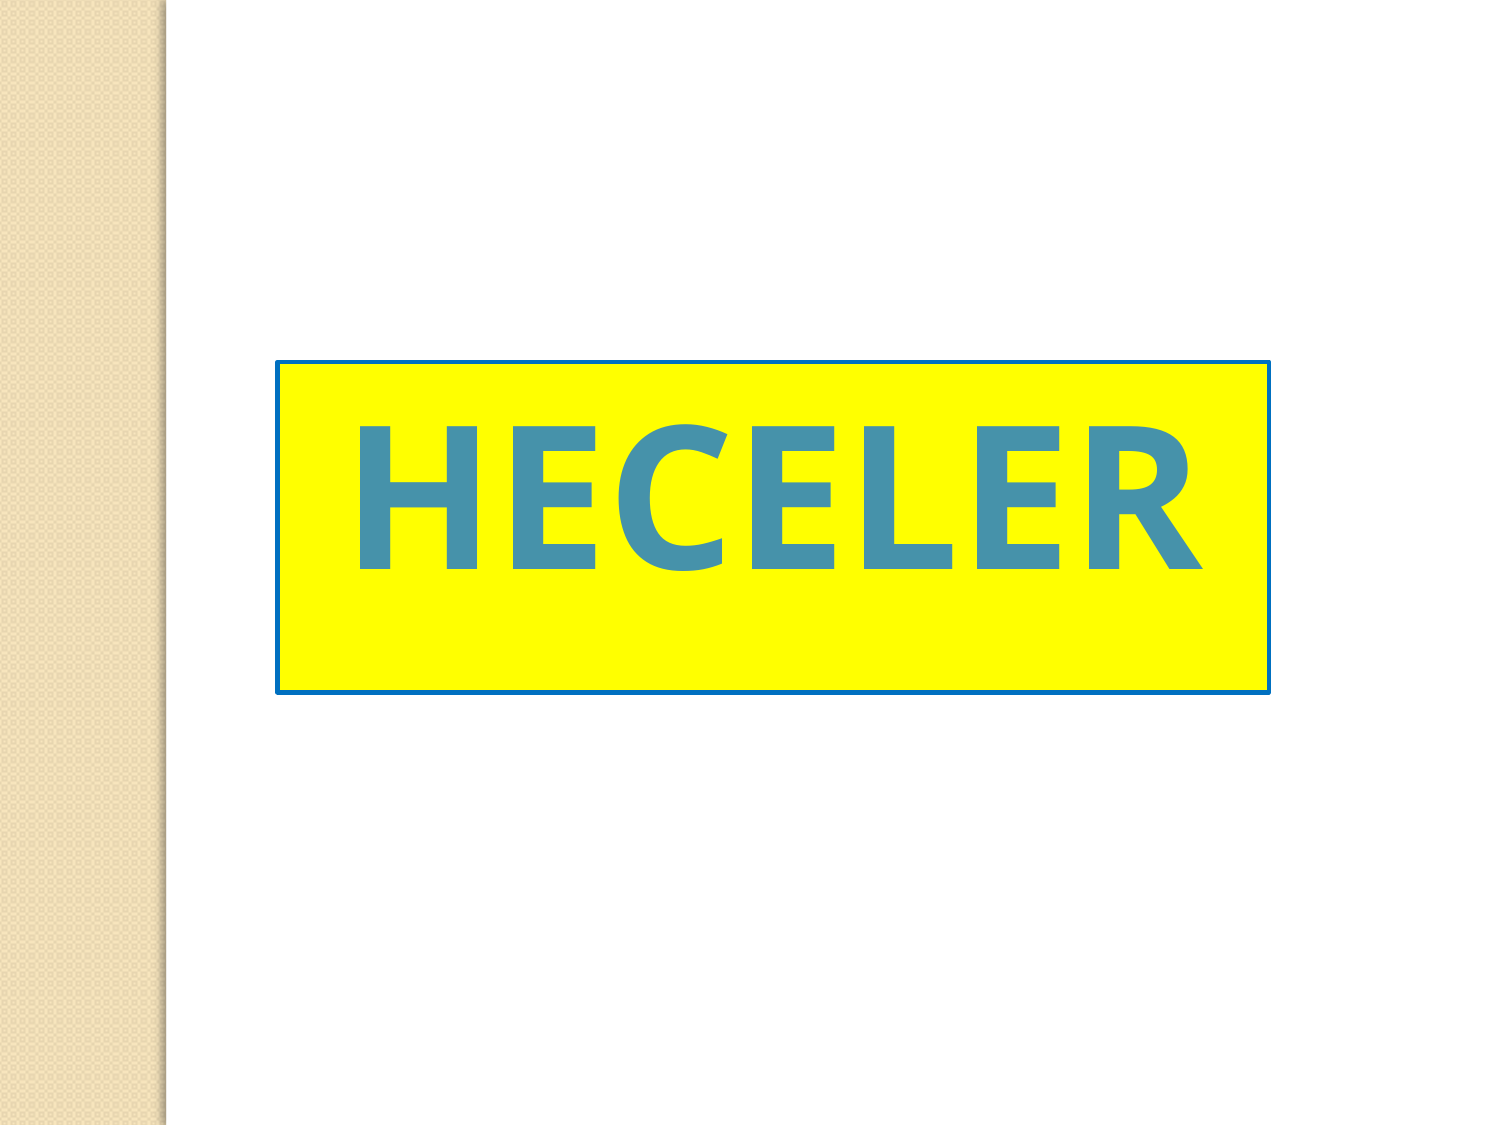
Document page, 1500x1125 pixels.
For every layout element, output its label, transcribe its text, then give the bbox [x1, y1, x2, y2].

text_box HECEleR [277, 361, 1269, 693]
